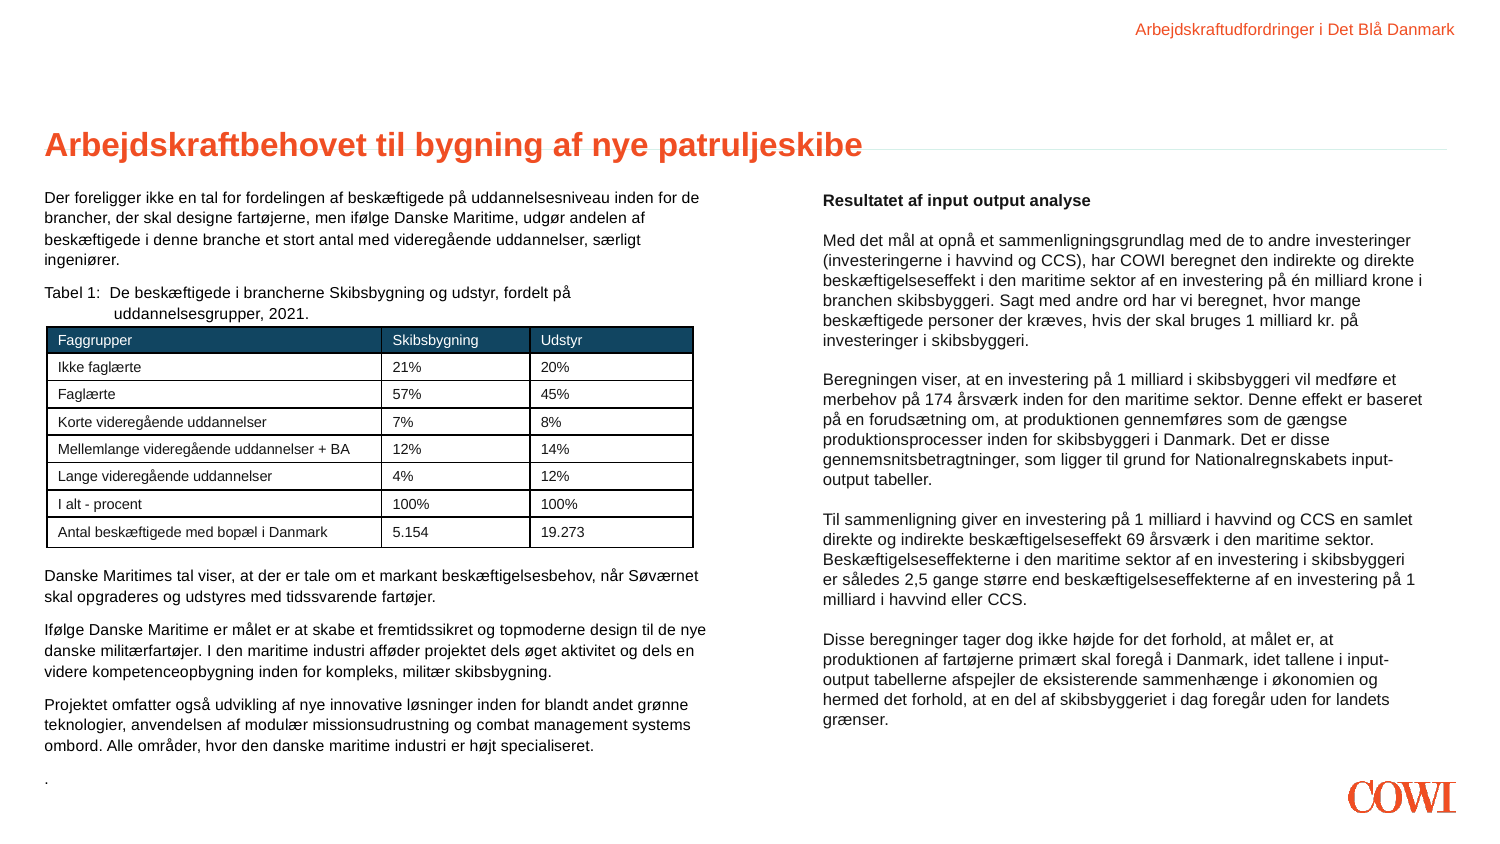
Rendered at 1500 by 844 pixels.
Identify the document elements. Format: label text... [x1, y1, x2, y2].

table_cell 4% [382, 463, 529, 489]
table_header Udstyr [531, 328, 692, 352]
table_cell 100% [531, 491, 692, 516]
table_cell 45% [531, 381, 692, 407]
table_cell 12% [382, 436, 529, 462]
table_cell 8% [531, 409, 692, 434]
table_header Faggrupper [48, 328, 381, 352]
table_header Skibsbygning [382, 328, 529, 352]
table_cell I alt - procent [48, 491, 381, 516]
table_cell 7% [382, 409, 529, 434]
list Der foreligger ikke en tal for fordelingen af beskæftigede på uddannelsesniveau inden for de brancher, der skal designe fartøjerne, men ifølge Danske Maritime, udgør andelen af beskæftigede i denne branche et stort antal med videregående uddannelser, særligt ingeniører. Tabel 1: De beskæftigede i brancherne Skibsbygning og udstyr, fordelt på uddannelsesgrupper, 2021. Danske Maritimes tal viser, at der er tale om et markant beskæftigelsesbehov, når Søværnet skal opgraderes og udstyres med tidssvarende fartøjer. Ifølge Danske Maritime er målet er at skabe et fremtidssikret og topmoderne design til de nye danske militærfartøjer. I den maritime industri afføder projektet dels øget aktivitet og dels en videre kompetenceopbygning inden for kompleks, militær skibsbygning. Projektet omfatter også udvikling af nye innovative løsninger inden for blandt andet grønne teknologier, anvendelsen af modulær missionsudrustning og combat management systems ombord. Alle områder, hvor den danske maritime industri er højt specialiseret. . [44, 185, 713, 794]
table_cell 21% [382, 354, 529, 380]
table_cell 12% [531, 463, 692, 489]
list Arbejdskraftudfordringer i Det Blå Danmark [44, 18, 1456, 39]
table_cell Lange videregående uddannelser [48, 463, 381, 489]
table_cell 57% [382, 381, 529, 407]
title Arbejdskraftbehovet til bygning af nye patruljeskibe [44, 91, 1456, 159]
text_box Resultatet af input output analyse Med det mål at opnå et sammenligningsgrundlag med de to andre investeringer (investeringerne i havvind og CCS), har COWI beregnet den indirekte og direkte beskæftigelseseffekt i den maritime sektor af en investering på én milliard krone i branchen skibsbyggeri. Sagt med andre ord har vi beregnet, hvor mange beskæftigede personer der kræves, hvis der skal bruges 1 milliard kr. på investeringer i skibsbyggeri. Beregningen viser, at en investering på 1 milliard i skibsbyggeri vil medføre et merbehov på 174 årsværk inden for den maritime sektor. Denne effekt er baseret på en forudsætning om, at produktionen gennemføres som de gængse produktionsprocesser inden for skibsbyggeri i Danmark. Det er disse gennemsnitsbetragtninger, som ligger til grund for Nationalregnskabets input-output tabeller. Til sammenligning giver en investering på 1 milliard i havvind og CCS en samlet direkte og indirekte beskæftigelseseffekt 69 årsværk i den maritime sektor. Beskæftigelseseffekterne i den maritime sektor af en investering i skibsbyggeri er således 2,5 gange større end beskæftigelseseffekterne af en investering på 1 milliard i havvind eller CCS. Disse beregninger tager dog ikke højde for det forhold, at målet er, at produktionen af fartøjerne primært skal foregå i Danmark, idet tallene i input-output tabellerne afspejler de eksisterende sammenhænge i økonomien og hermed det forhold, at en del af skibsbyggeriet i dag foregår uden for landets grænser. [808, 182, 1439, 736]
table_cell Mellemlange videregående uddannelser + BA [48, 436, 381, 462]
table_cell Faglærte [48, 381, 381, 407]
picture [1348, 780, 1456, 813]
table_cell Korte videregående uddannelser [48, 409, 381, 434]
table_cell 20% [531, 354, 692, 380]
table_cell Antal beskæftigede med bopæl i Danmark [48, 518, 381, 547]
table_cell 14% [531, 436, 692, 462]
table_cell 19.273 [531, 518, 692, 547]
table_cell 5.154 [382, 518, 529, 547]
table_cell Ikke faglærte [48, 354, 381, 380]
table_cell 100% [382, 491, 529, 516]
